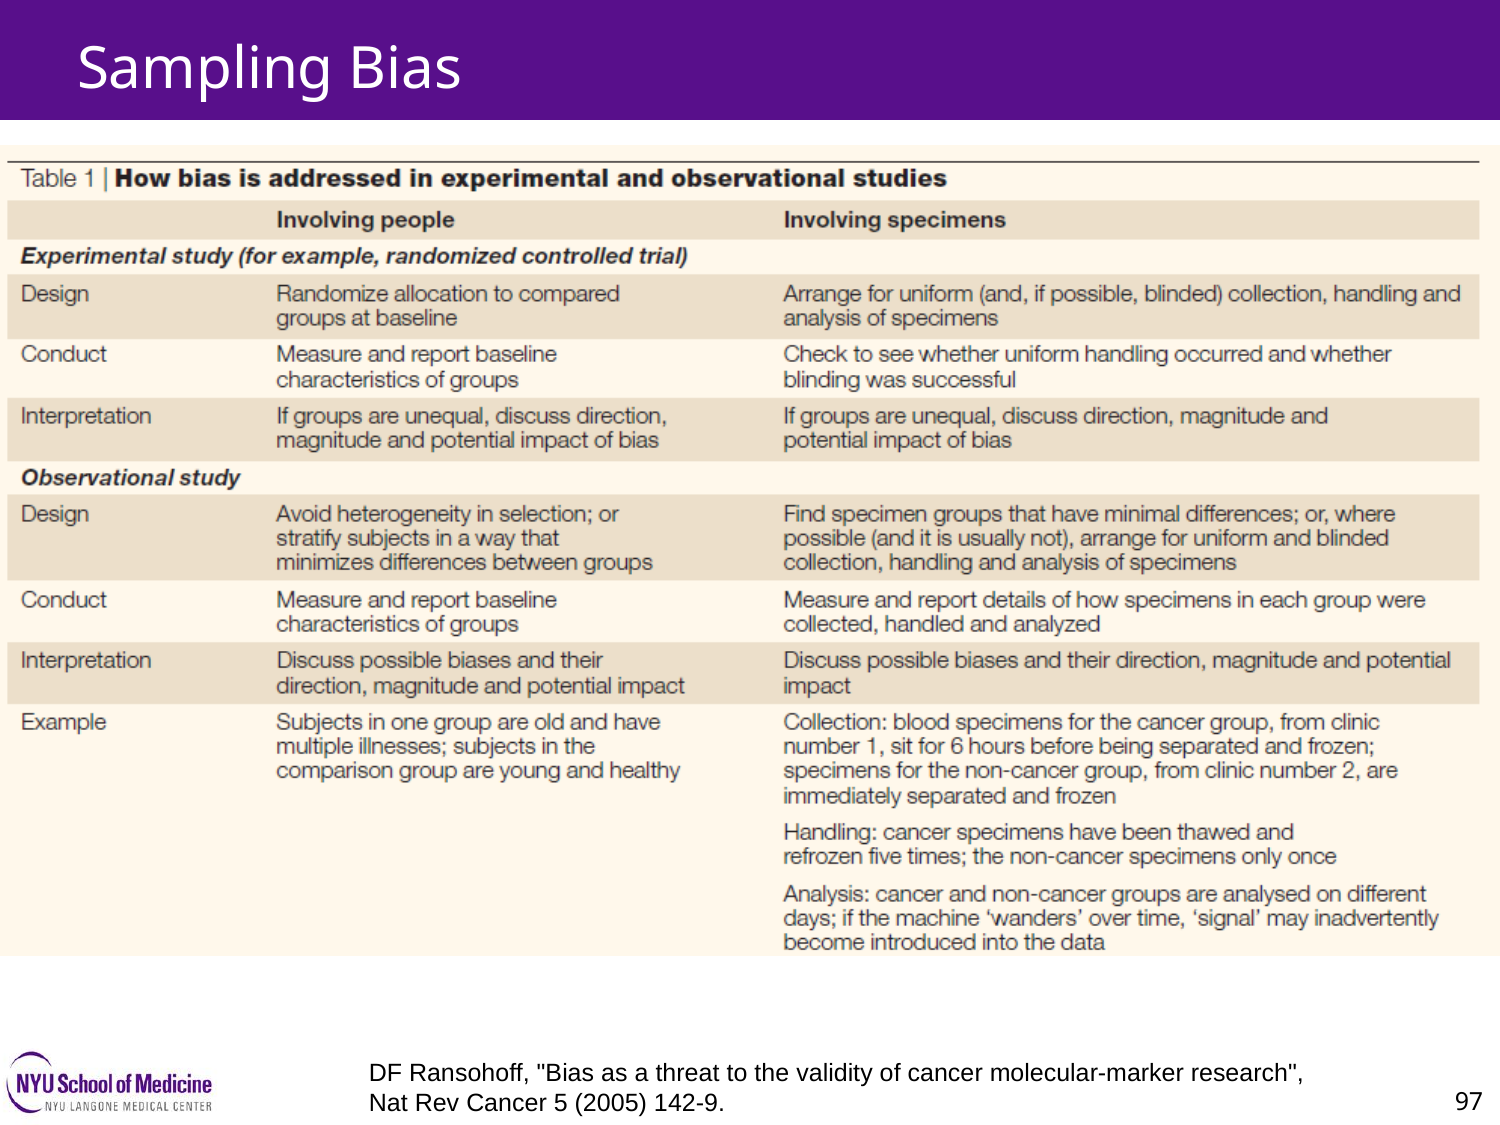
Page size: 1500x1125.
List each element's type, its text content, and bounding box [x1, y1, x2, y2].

picture [0, 1048, 221, 1125]
text_box DF Ransohoff, "Bias as a threat to the validity of cancer molecular-marker research", Nat Rev Cancer 5 (2005) 142-9. [354, 1049, 1352, 1124]
text_box Sampling Bias [62, 22, 478, 108]
picture [0, 145, 1500, 956]
